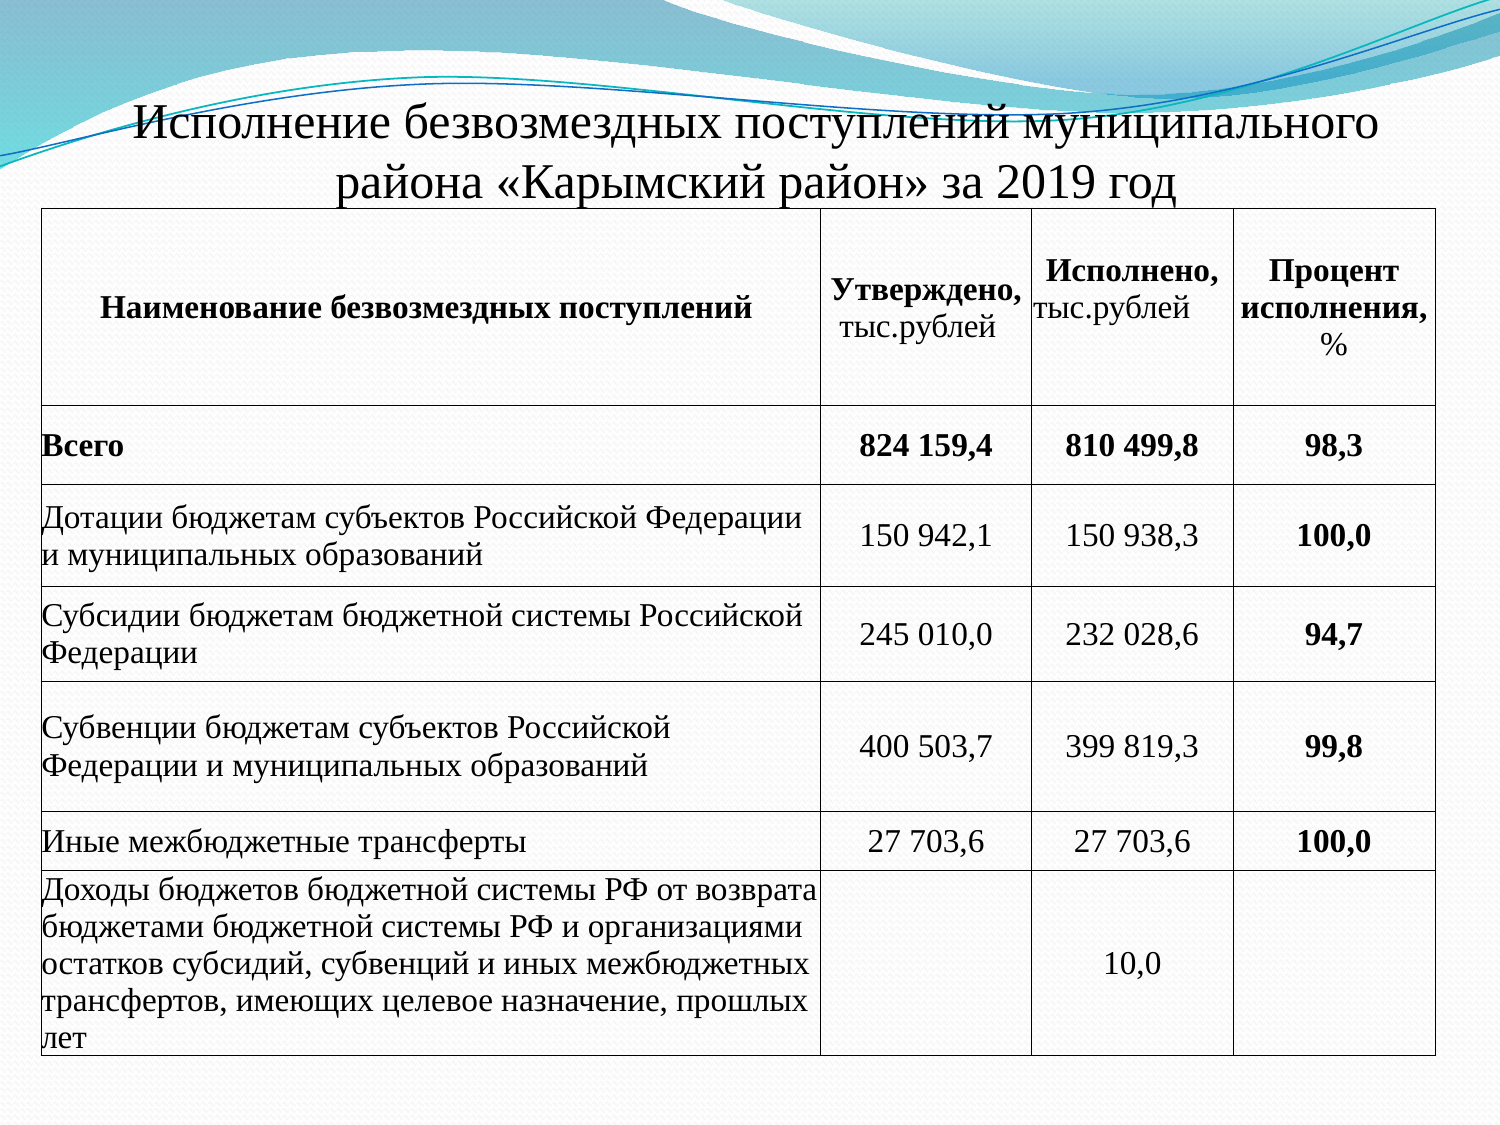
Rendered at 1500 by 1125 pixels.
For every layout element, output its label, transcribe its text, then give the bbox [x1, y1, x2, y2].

table_cell Доходы бюджетов бюджетной системы РФ от возврата бюджетами бюджетной системы РФ и организациями остатков субсидий, субвенций и иных межбюджетных трансфертов, имеющих целевое назначение, прошлых лет [42, 871, 820, 1055]
table_cell 98,3 [1234, 406, 1435, 484]
table_cell Субвенции бюджетам субъектов Российской Федерации и муниципальных образований [42, 682, 820, 811]
table_cell 10,0 [1032, 871, 1233, 1055]
table_cell 100,0 [1234, 485, 1435, 586]
table_header Исполнено, тыс.рублей [1032, 209, 1233, 405]
table_header Утверждено, тыс.рублей [821, 209, 1031, 405]
table_cell Субсидии бюджетам бюджетной системы Российской Федерации [42, 587, 820, 681]
table_cell 245 010,0 [821, 587, 1031, 681]
table_cell Дотации бюджетам субъектов Российской Федерации и муниципальных образований [42, 485, 820, 586]
table_cell 27 703,6 [1032, 812, 1233, 870]
table_cell 810 499,8 [1032, 406, 1233, 484]
table_cell 150 942,1 [821, 485, 1031, 586]
table_cell 94,7 [1234, 587, 1435, 681]
table_cell 150 938,3 [1032, 485, 1233, 586]
table_cell 824 159,4 [821, 406, 1031, 484]
table_cell Иные межбюджетные трансферты [42, 812, 820, 870]
table_header Процент исполнения, % [1234, 209, 1435, 405]
table_cell Всего [42, 406, 820, 484]
table_cell 232 028,6 [1032, 587, 1233, 681]
table_cell [1234, 871, 1435, 1055]
table_cell 400 503,7 [821, 682, 1031, 811]
table_cell 27 703,6 [821, 812, 1031, 870]
table_cell [821, 871, 1031, 1055]
table_cell 99,8 [1234, 682, 1435, 811]
table_header Наименование безвозмездных поступлений [42, 209, 820, 405]
table_cell 399 819,3 [1032, 682, 1233, 811]
title Исполнение безвозмездных поступлений муниципального района «Карымский район» за 2019 год [75, 66, 1438, 209]
table_cell 100,0 [1234, 812, 1435, 870]
